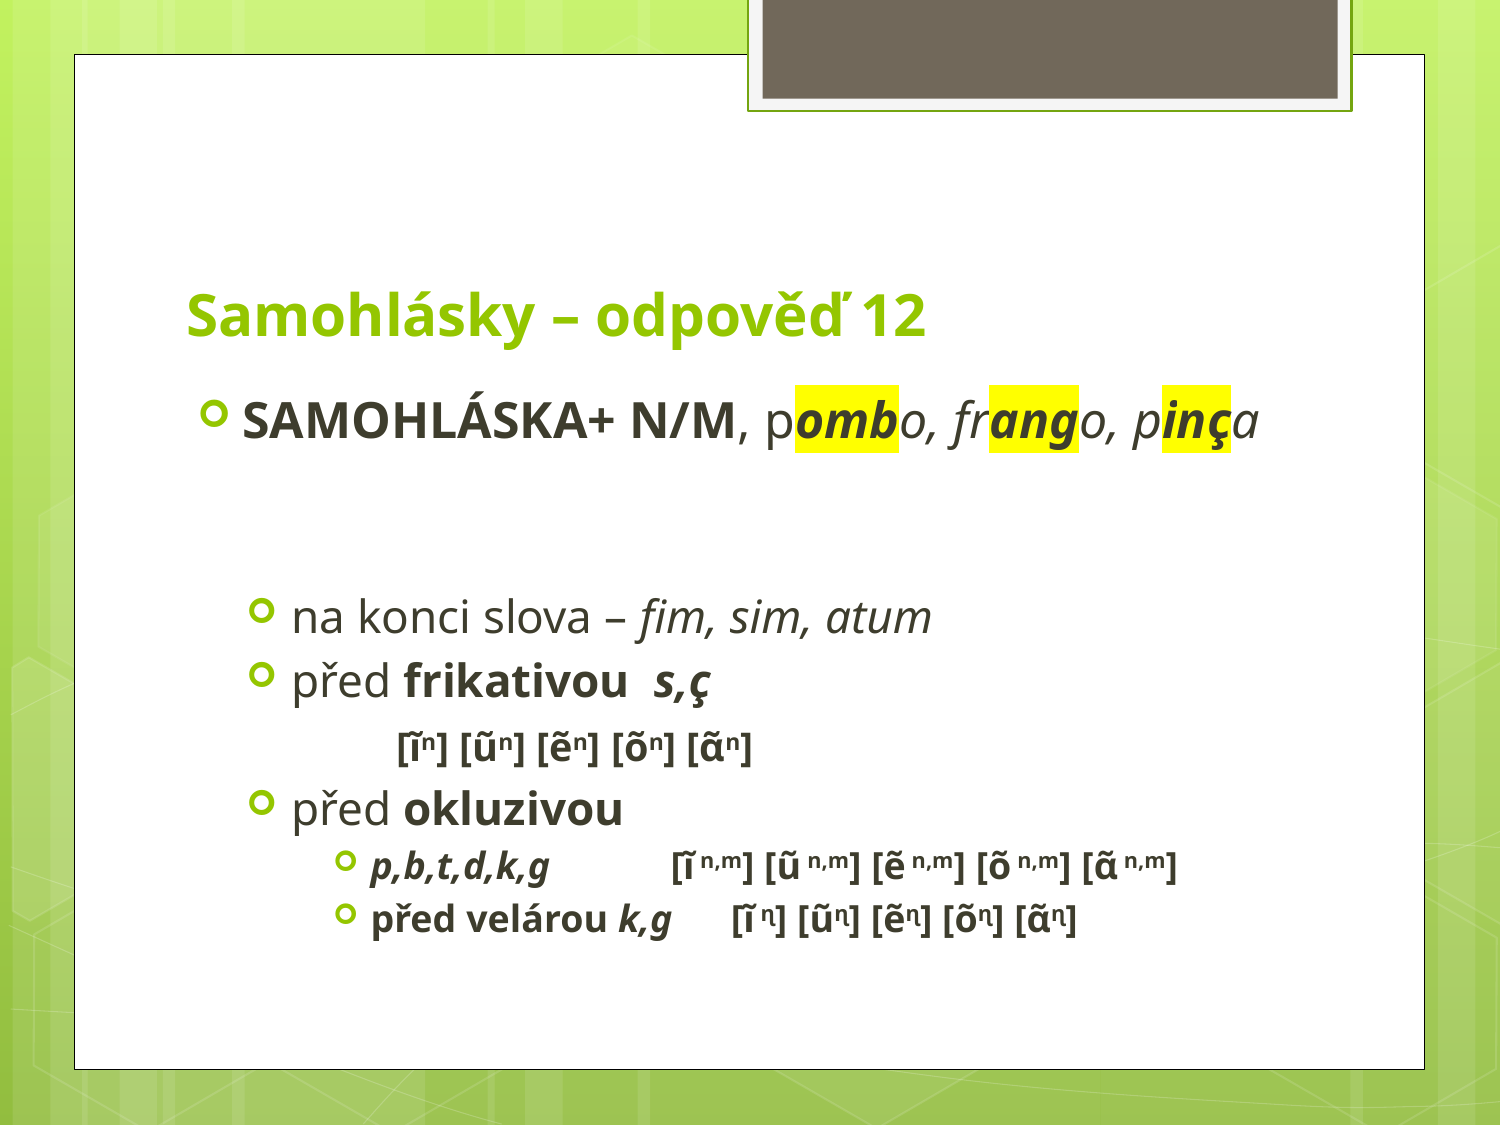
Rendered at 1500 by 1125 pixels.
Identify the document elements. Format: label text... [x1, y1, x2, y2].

title Samohlásky – odpověď 12 [171, 168, 1324, 357]
list SAMOHLÁSKA+ N/M, pombo, frango, pinça na konci slova – fim, sim, atum před frikativou s,ç [ĩn] [ũn] [ẽn] [õn] [ᾶn] před okluzivou p,b,t,d,k,g [ĩ n,m] [ũ n,m] [ẽ n,m] [õ n,m] [ᾶ n,m] před velárou k,g [ĩ ɳ] [ũɳ] [ẽɳ] [õɳ] [ᾶɳ] [171, 381, 1283, 957]
